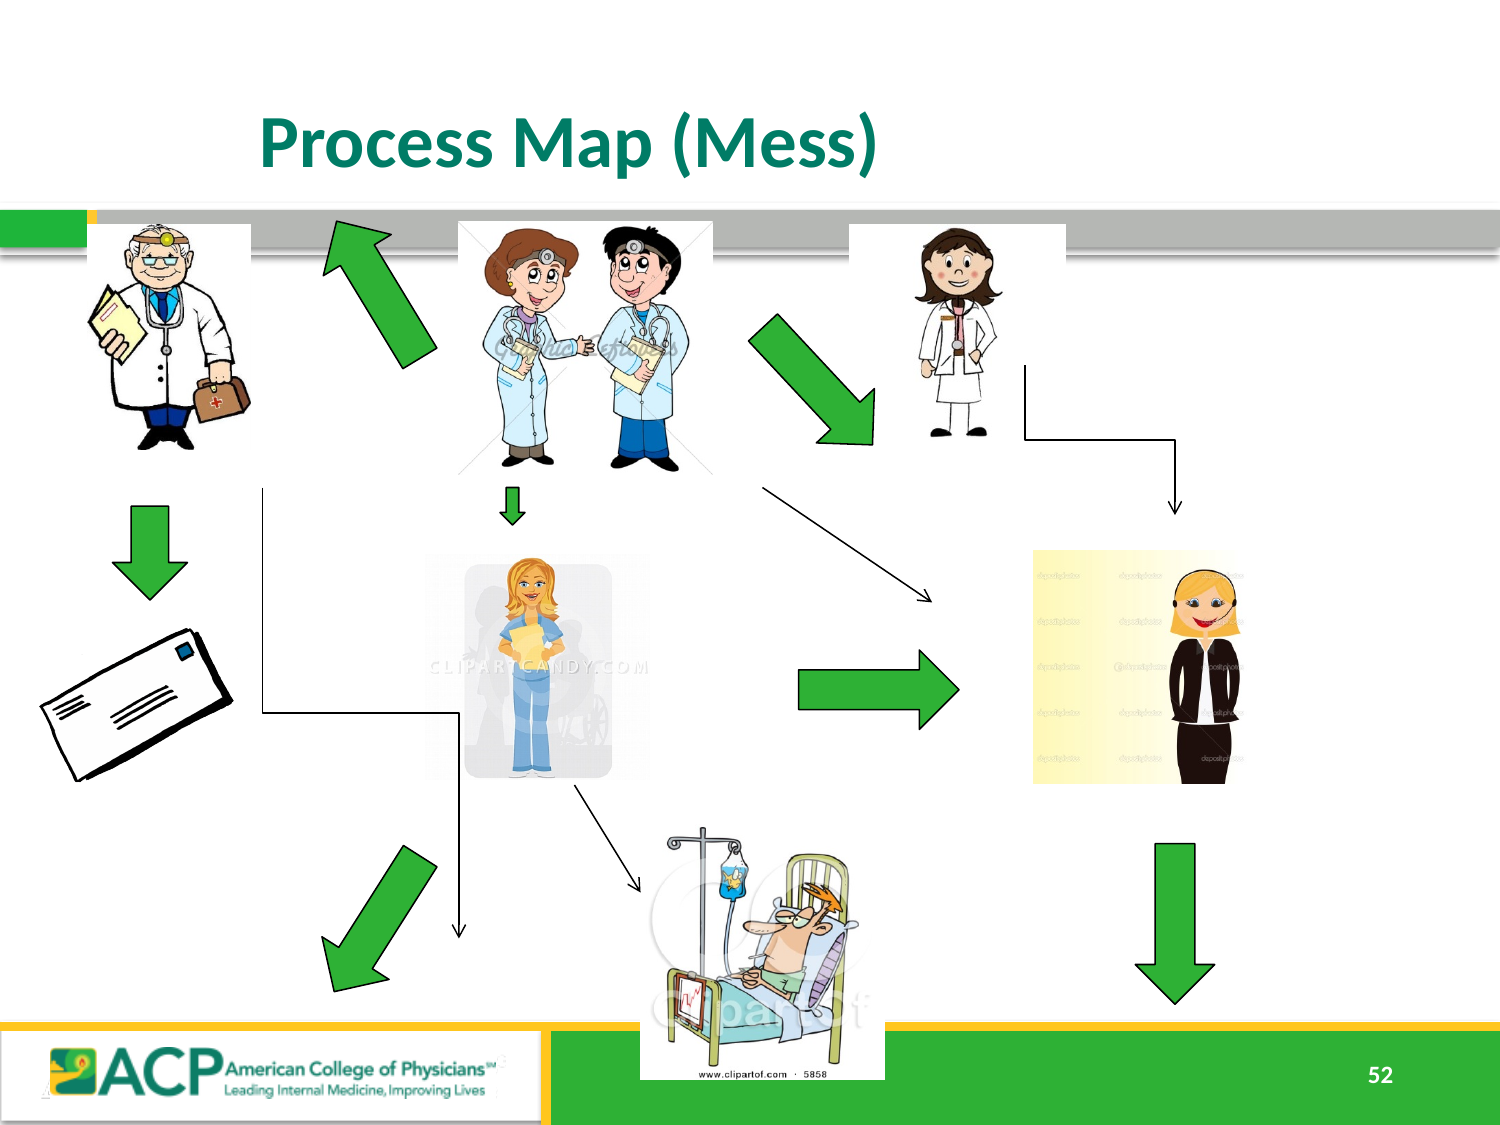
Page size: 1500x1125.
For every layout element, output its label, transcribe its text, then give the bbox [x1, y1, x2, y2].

text_box [798, 649, 960, 730]
picture [1033, 550, 1247, 784]
text_box [1135, 843, 1215, 1005]
text_box [112, 506, 188, 601]
picture [37, 624, 134, 786]
text_box [500, 487, 526, 526]
text_box [323, 221, 437, 369]
title Process Map (Mess) [75, 75, 1066, 200]
text_box [748, 313, 844, 444]
picture [87, 224, 251, 451]
picture [458, 221, 713, 476]
text_box [321, 845, 438, 992]
picture [849, 224, 1066, 441]
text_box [134, 614, 587, 812]
picture [640, 824, 885, 1080]
picture [50, 1047, 496, 1099]
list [424, 554, 651, 780]
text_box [762, 487, 933, 603]
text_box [1024, 364, 1176, 516]
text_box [574, 784, 641, 893]
